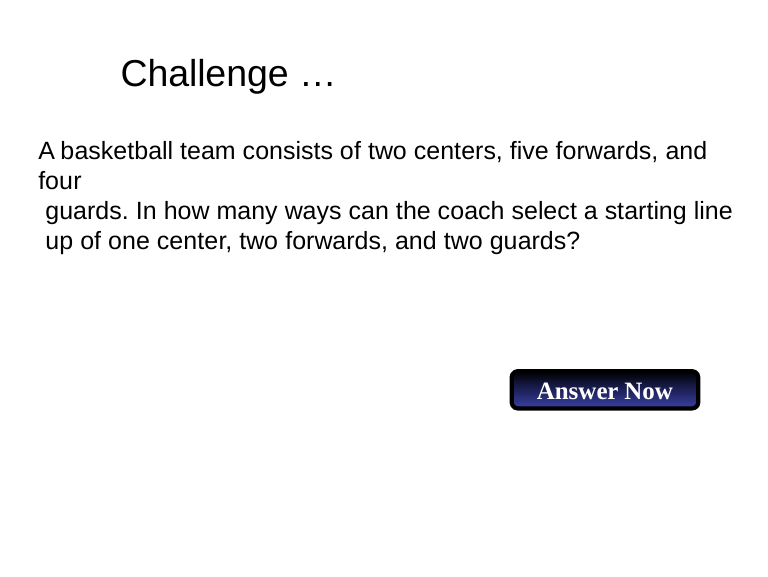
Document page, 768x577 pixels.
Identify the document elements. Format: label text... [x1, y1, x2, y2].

list A basketball team consists of two centers, five forwards, and four guards. In how many ways can the coach select a starting line up of one center, two forwards, and two guards? [38, 134, 747, 544]
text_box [511, 370, 699, 409]
title Challenge … [120, 23, 751, 120]
